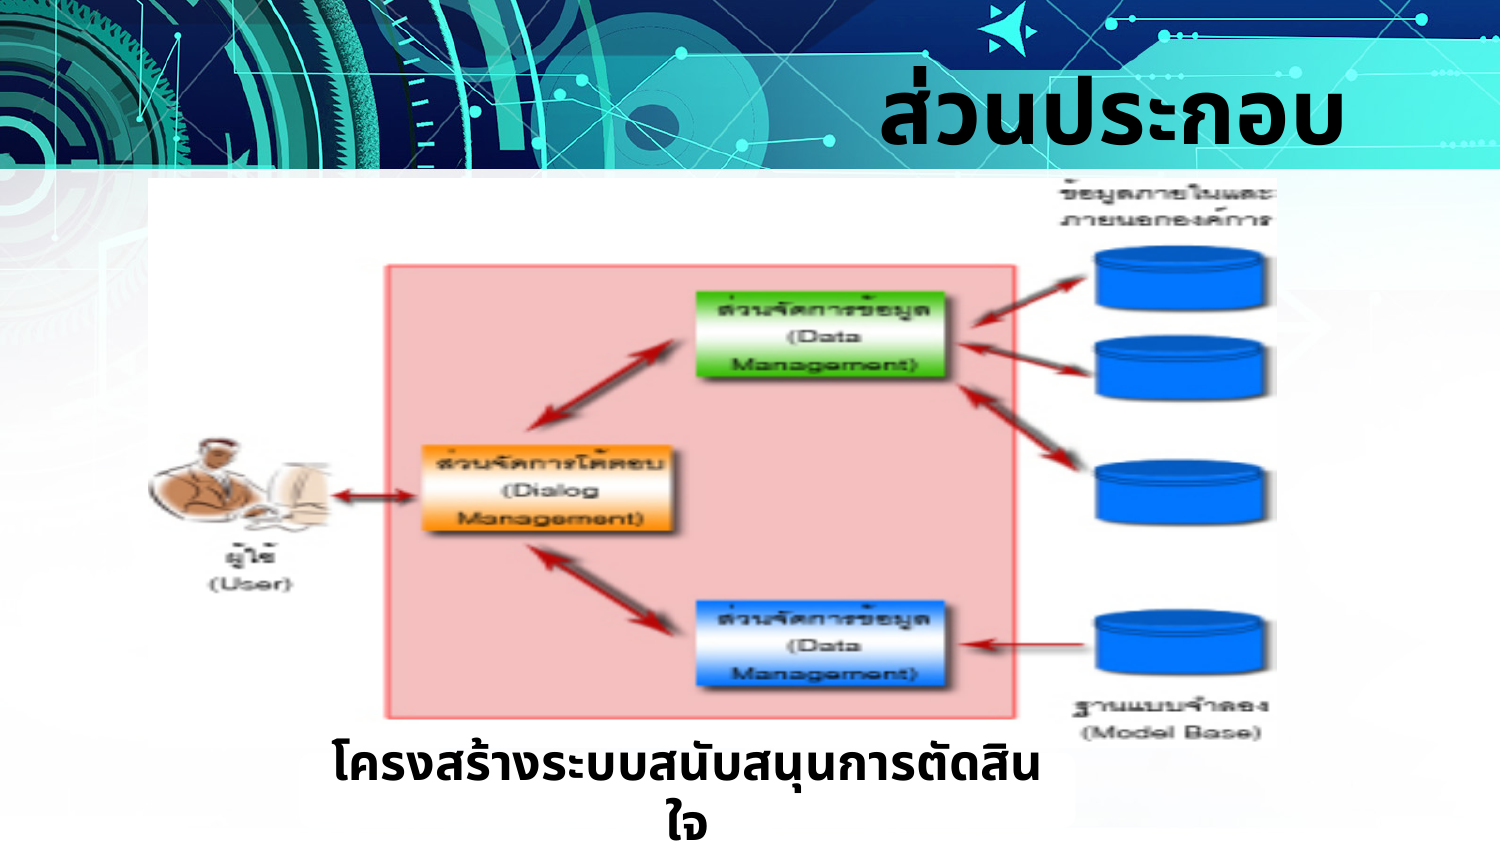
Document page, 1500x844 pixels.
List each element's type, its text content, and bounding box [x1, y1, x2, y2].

picture [0, 0, 1500, 844]
text_box ส่วนประกอบของ DSS [864, 46, 1491, 281]
text_box โครงสร้างระบบสนับสนุนการตัดสินใจ [296, 757, 1078, 830]
